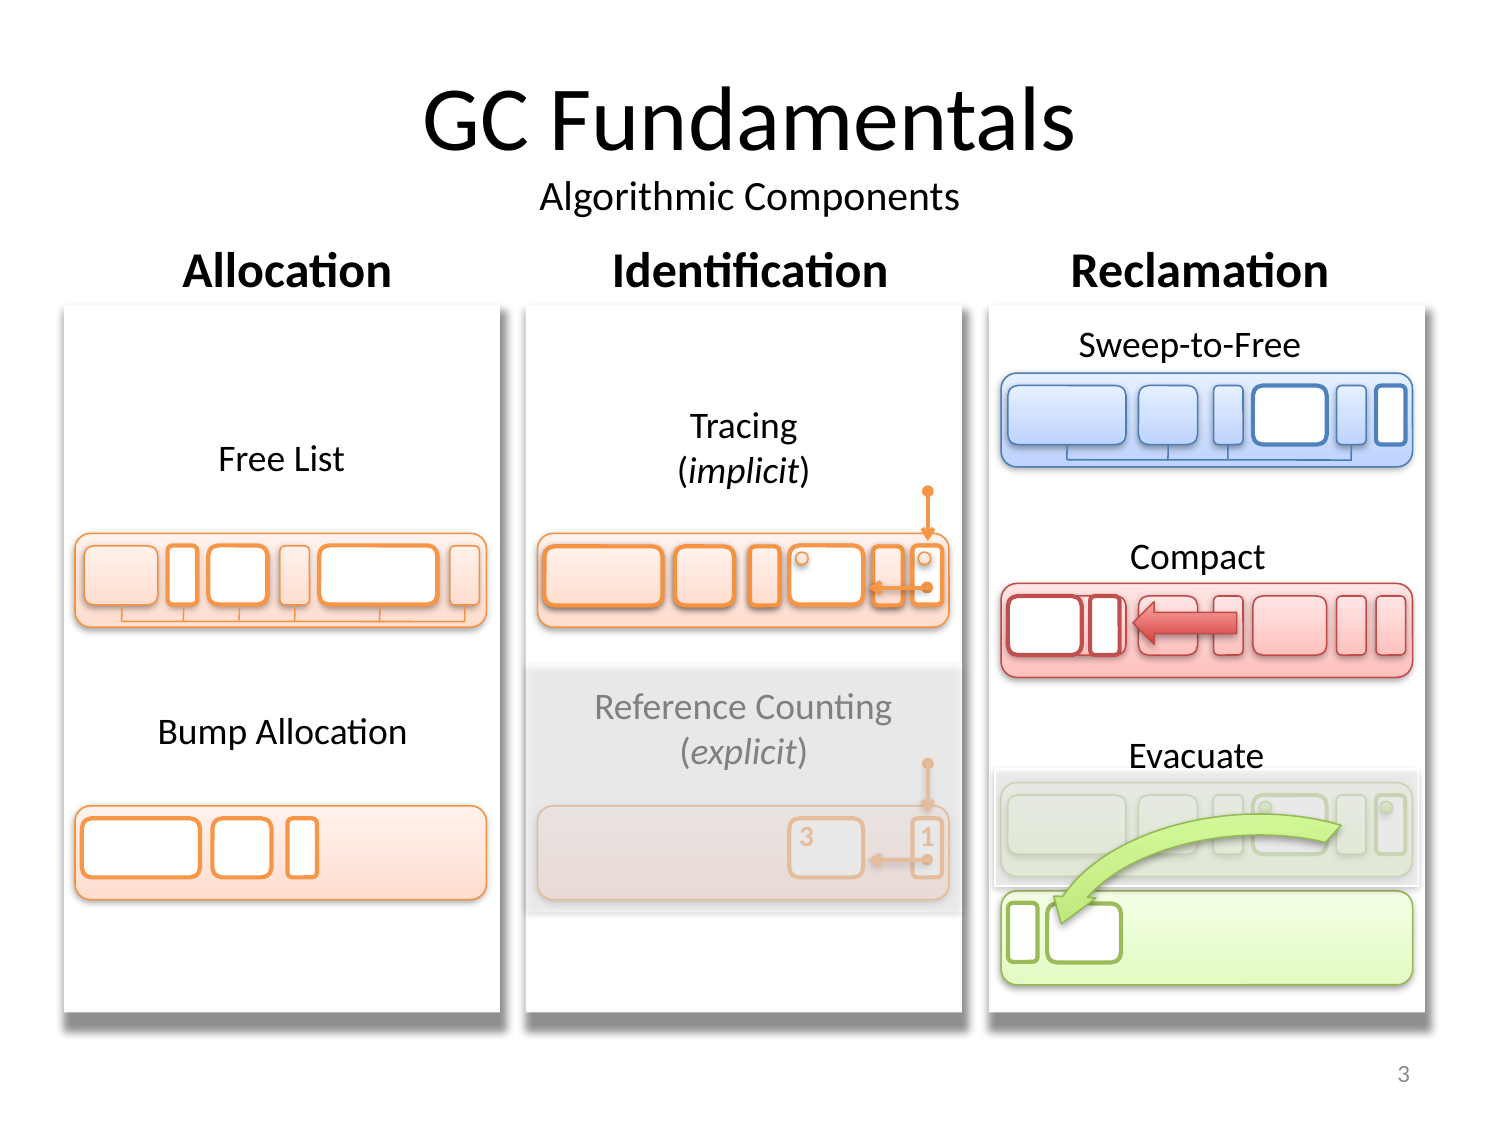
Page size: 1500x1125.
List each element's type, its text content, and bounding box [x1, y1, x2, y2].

text_box Identification [537, 200, 963, 304]
text_box Bump Allocation [142, 699, 424, 760]
text_box [525, 920, 963, 1013]
list Allocation [75, 200, 500, 305]
text_box Free List [203, 426, 361, 487]
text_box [320, 546, 439, 622]
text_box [537, 759, 954, 900]
text_box [79, 816, 203, 880]
text_box Tracing (implicit) [662, 393, 826, 499]
text_box [526, 663, 963, 913]
text_box ` [988, 304, 1426, 1013]
text_box [285, 816, 320, 880]
text_box [1280, 768, 1419, 887]
slide_number 3 [1074, 1042, 1425, 1103]
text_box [1000, 782, 1413, 986]
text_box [168, 545, 199, 622]
text_box Evacuate [1113, 723, 1280, 781]
text_box [994, 768, 1113, 887]
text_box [537, 533, 950, 628]
text_box Compact [1115, 524, 1281, 580]
list Reclamation [987, 200, 1413, 305]
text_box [867, 583, 931, 592]
text_box [63, 304, 501, 1013]
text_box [544, 546, 903, 606]
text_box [923, 487, 932, 542]
text_box Sweep-to-Free [1063, 312, 1317, 369]
text_box [525, 304, 963, 663]
title GC Fundamentals Algorithmic Components [75, 45, 1425, 233]
text_box [74, 805, 488, 901]
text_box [209, 545, 270, 621]
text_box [74, 533, 487, 628]
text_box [1000, 372, 1413, 468]
text_box [210, 816, 274, 880]
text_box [1000, 583, 1413, 678]
